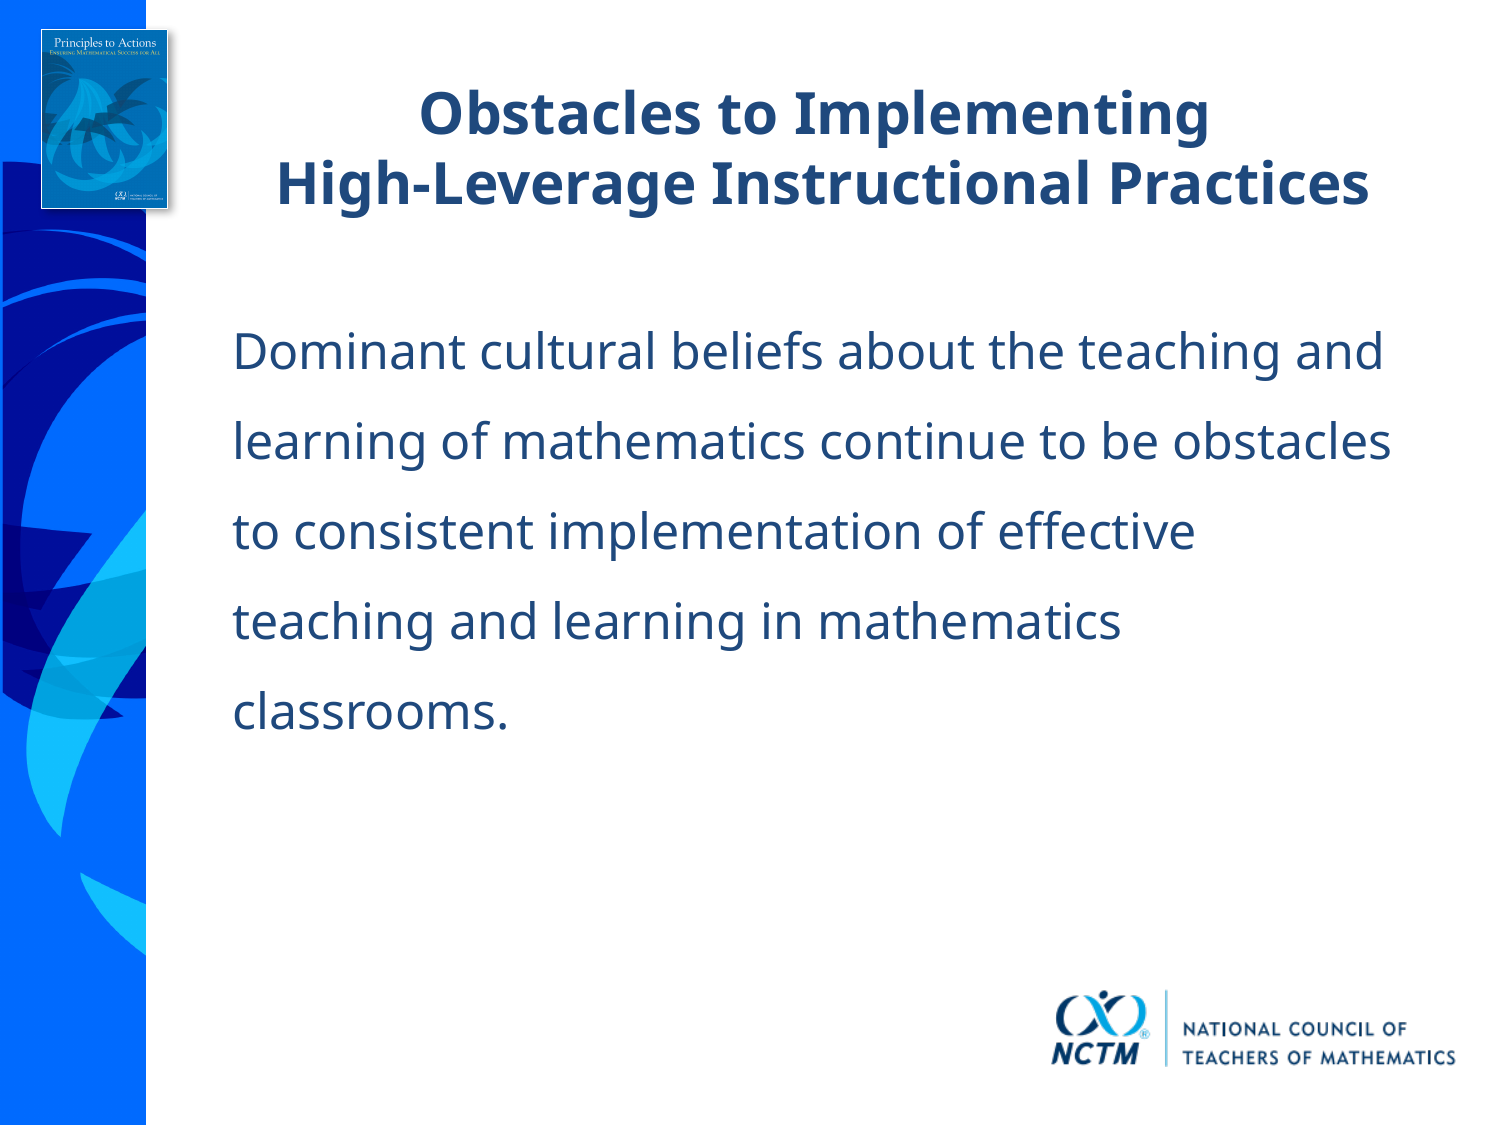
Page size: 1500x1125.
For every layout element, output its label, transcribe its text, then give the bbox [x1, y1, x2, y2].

text_box Dominant cultural beliefs about the teaching and learning of mathematics continue to be obstacles to consistent implementation of effective teaching and learning in mathematics classrooms. [217, 282, 1413, 970]
picture [0, 0, 168, 1125]
picture [1034, 969, 1474, 1085]
text_box Obstacles to Implementing High-Leverage Instructional Practices [151, 52, 1500, 240]
